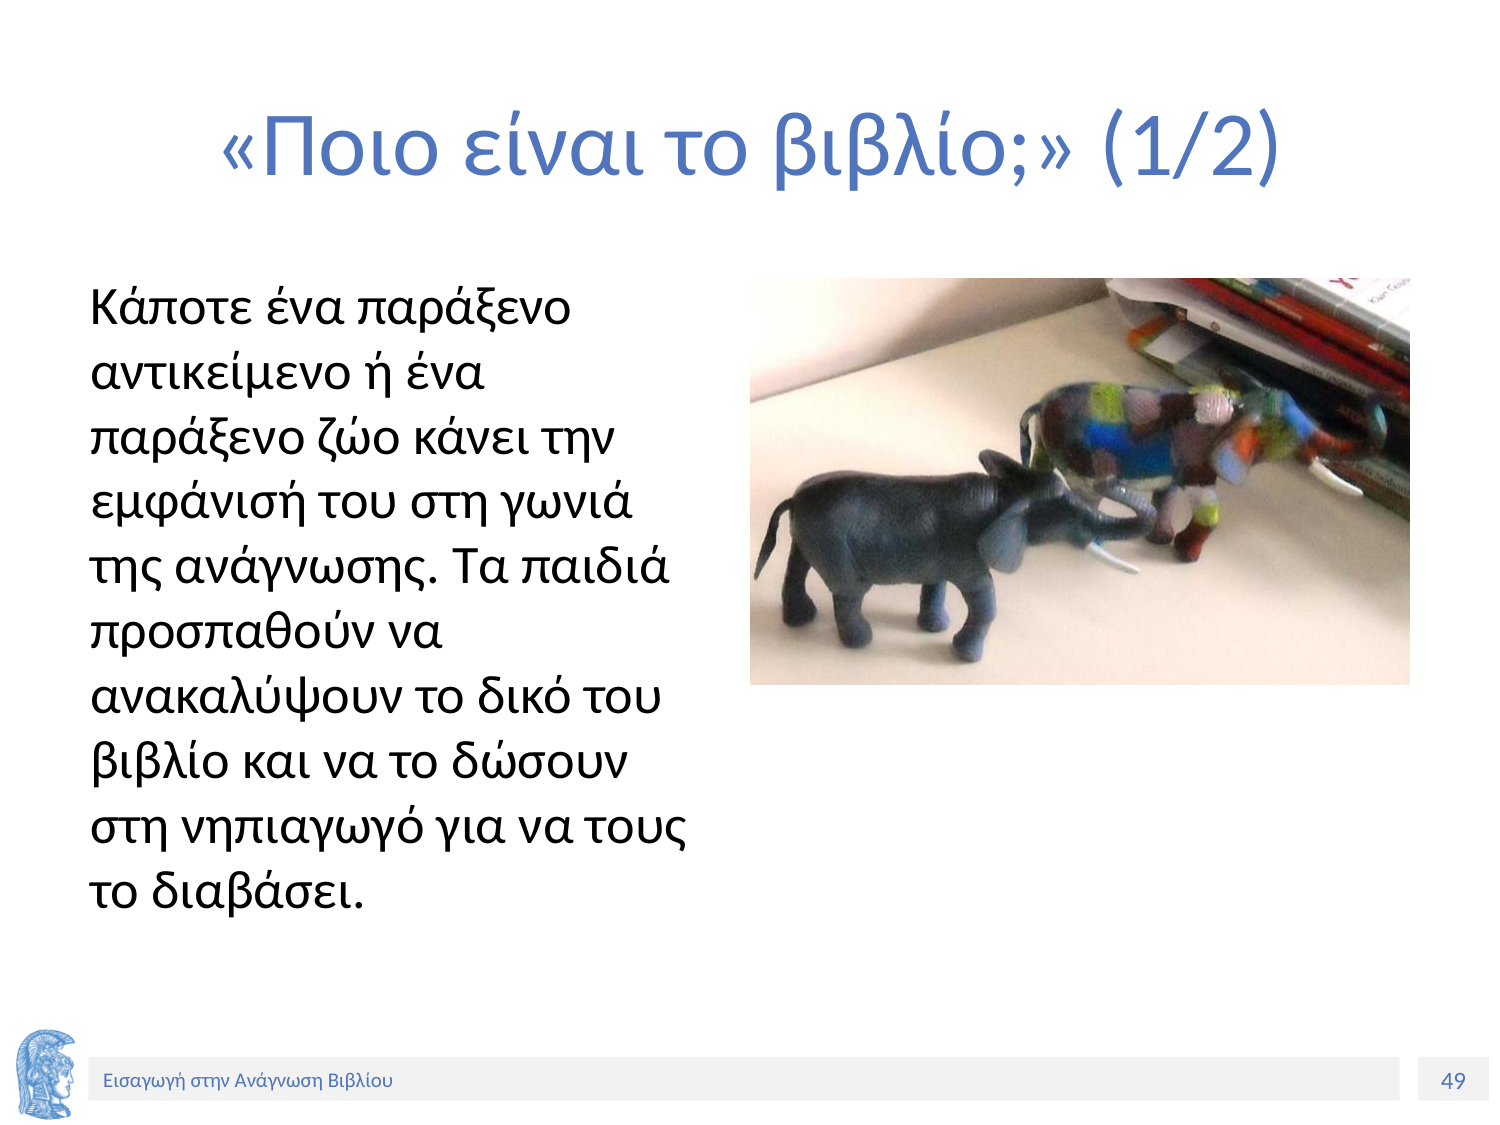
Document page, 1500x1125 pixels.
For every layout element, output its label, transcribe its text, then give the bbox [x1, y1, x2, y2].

picture [9, 1026, 81, 1120]
title «Ποιο είναι το βιβλίο;» (1/2) [75, 45, 1425, 233]
list Κάποτε ένα παράξενο αντικείμενο ή ένα παράξενο ζώο κάνει την εμφάνισή του στη γωνιά της ανάγνωσης. Τα παιδιά προσπαθούν να ανακαλύψουν το δικό του βιβλίο και να το δώσουν στη νηπιαγωγό για να τους το διαβάσει. [75, 262, 715, 1005]
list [749, 278, 1411, 686]
